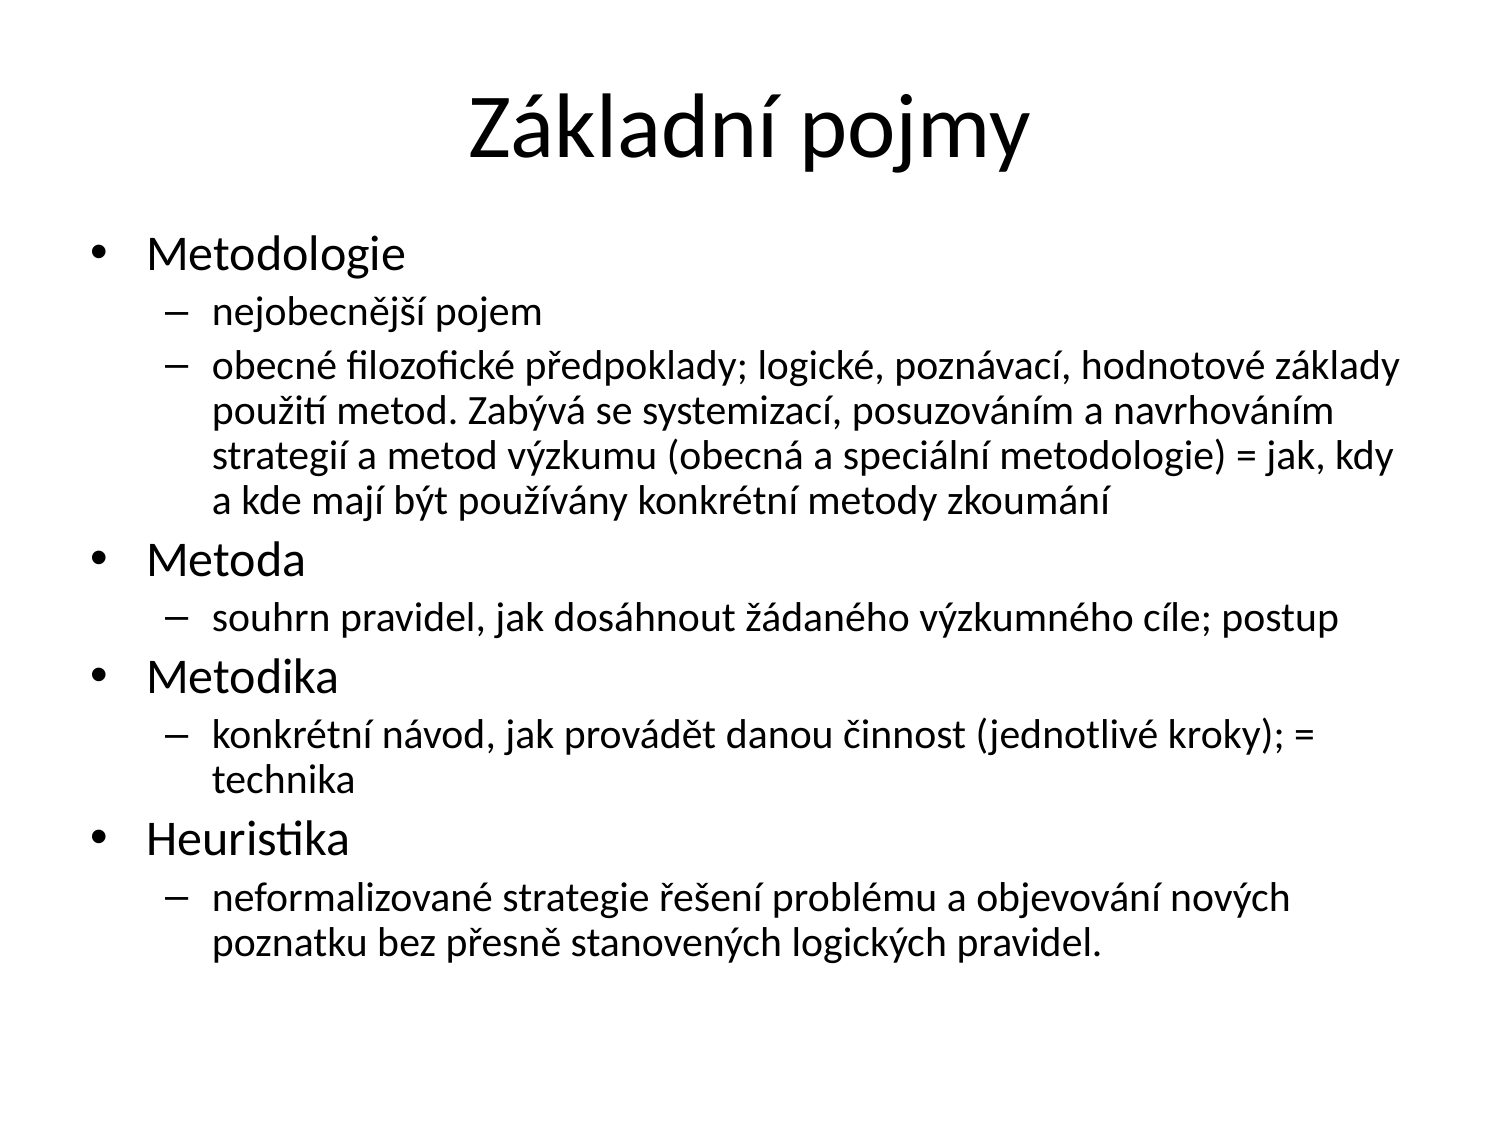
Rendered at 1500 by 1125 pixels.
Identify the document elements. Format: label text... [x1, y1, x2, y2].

list Metodologie nejobecnější pojem obecné filozofické předpoklady; logické, poznávací, hodnotové základy použití metod. Zabývá se systemizací, posuzováním a navrhováním strategií a metod výzkumu (obecná a speciální metodologie) = jak, kdy a kde mají být používány konkrétní metody zkoumání Metoda souhrn pravidel, jak dosáhnout žádaného výzkumného cíle; postup Metodika konkrétní návod, jak provádět danou činnost (jednotlivé kroky); = technika Heuristika neformalizované strategie řešení problému a objevování nových poznatku bez přesně stanovených logických pravidel. [75, 220, 1425, 1071]
title Základní pojmy [75, 45, 1425, 197]
